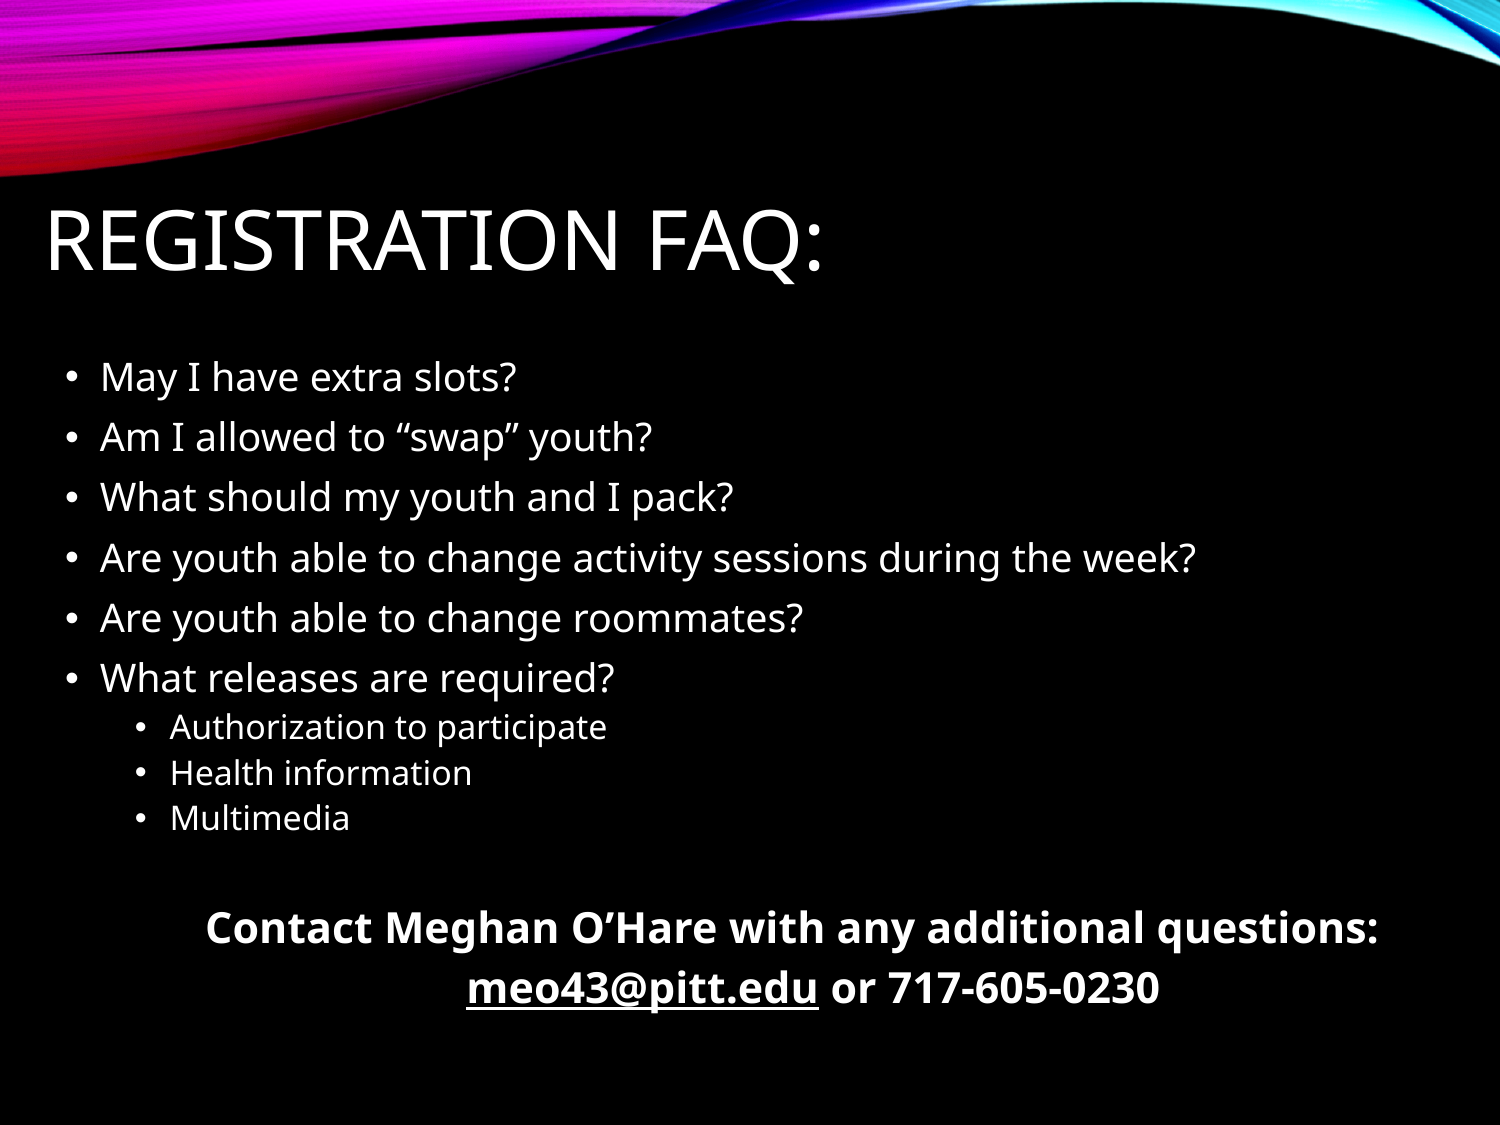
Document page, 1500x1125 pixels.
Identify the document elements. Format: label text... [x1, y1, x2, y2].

picture [0, 0, 1500, 178]
title Registration FAQ: [0, 137, 959, 350]
list May I have extra slots? Am I allowed to “swap” youth? What should my youth and I pack? Are youth able to change activity sessions during the week? Are youth able to change roommates? What releases are required? Authorization to participate Health information Multimedia Contact Meghan O’Hare with any additional questions: meo43@pitt.edu or 717-605-0230 [50, 349, 1475, 1025]
